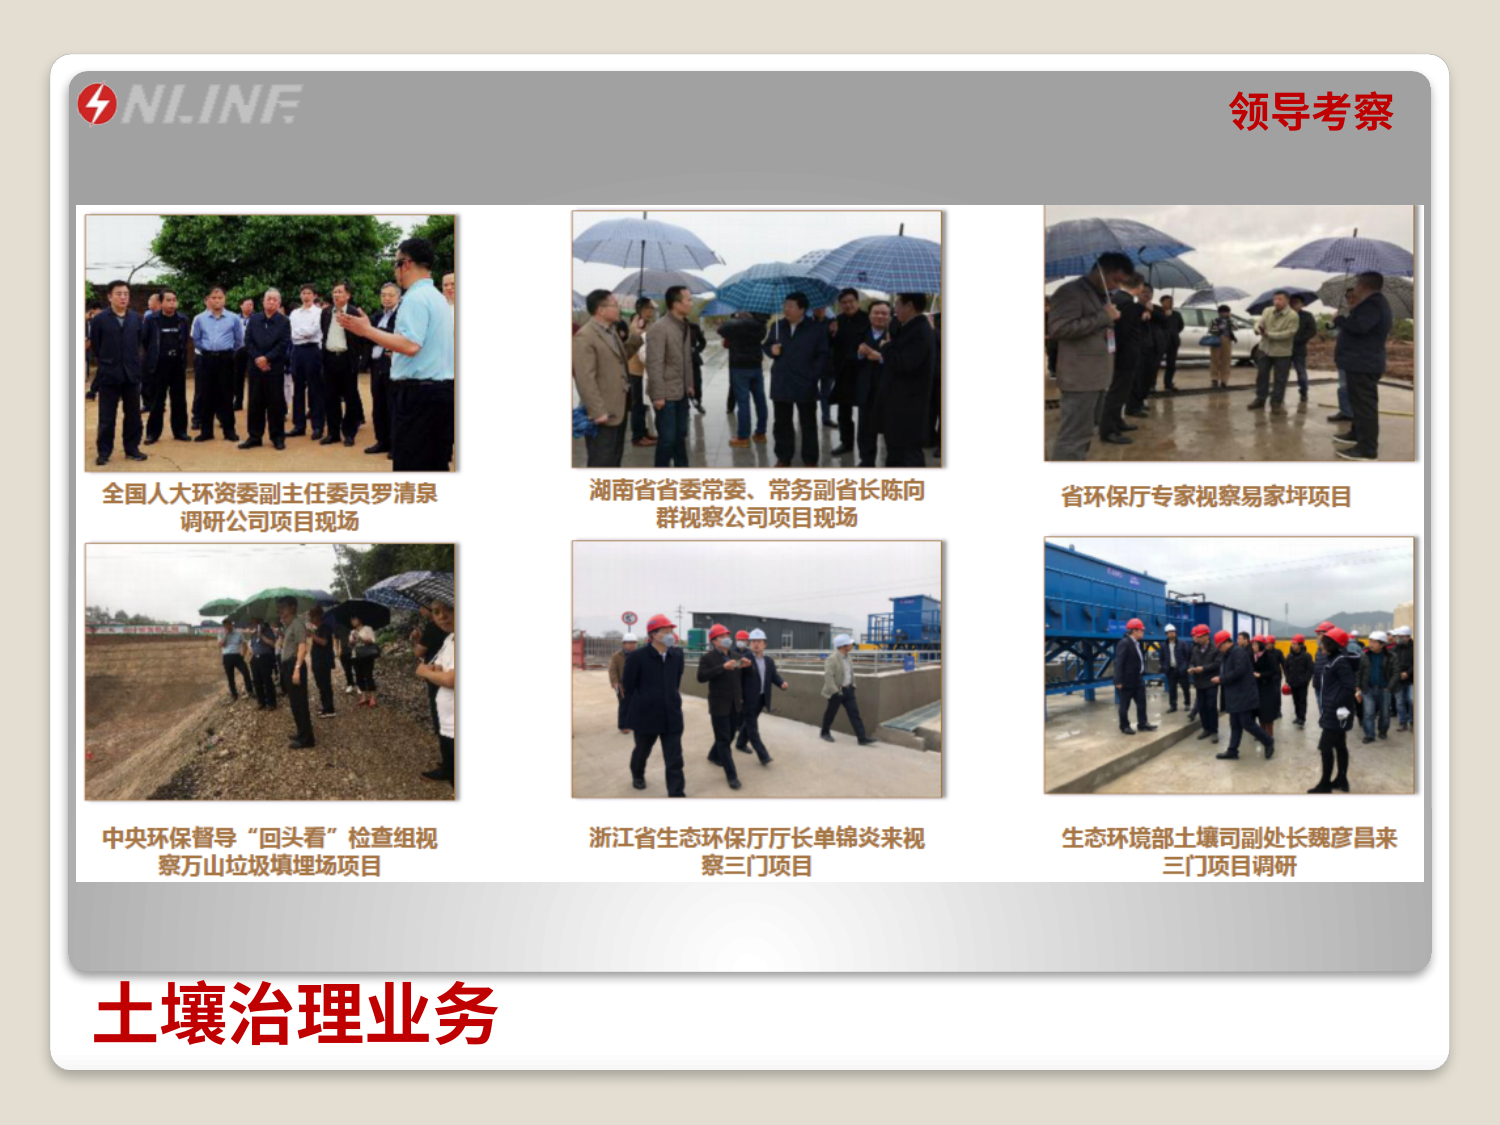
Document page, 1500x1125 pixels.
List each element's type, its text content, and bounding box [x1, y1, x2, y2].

picture [76, 204, 1424, 882]
text_box 领导考察 [1213, 78, 1411, 143]
title 土壤治理业务 [76, 964, 1420, 1061]
picture [76, 77, 306, 131]
